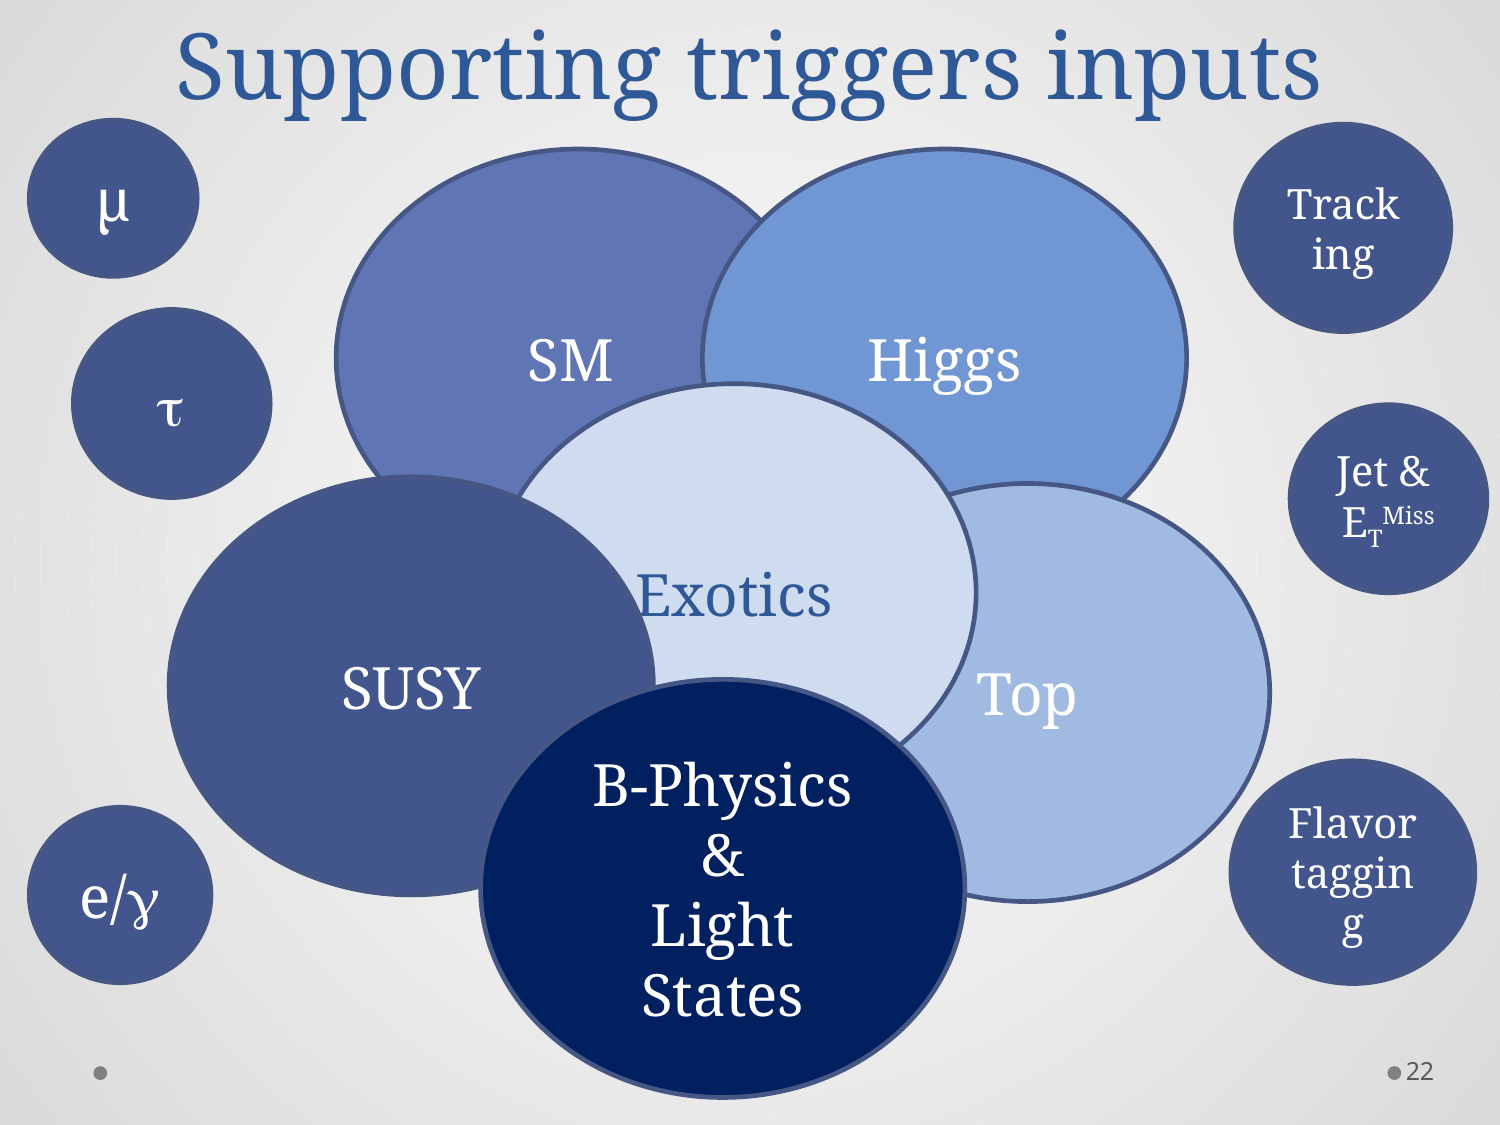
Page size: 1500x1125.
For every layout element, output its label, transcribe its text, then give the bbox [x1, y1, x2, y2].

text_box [28, 119, 1488, 1098]
title Supporting triggers inputs [75, 0, 1425, 118]
slide_number 22 [1489, 1042, 1494, 1103]
